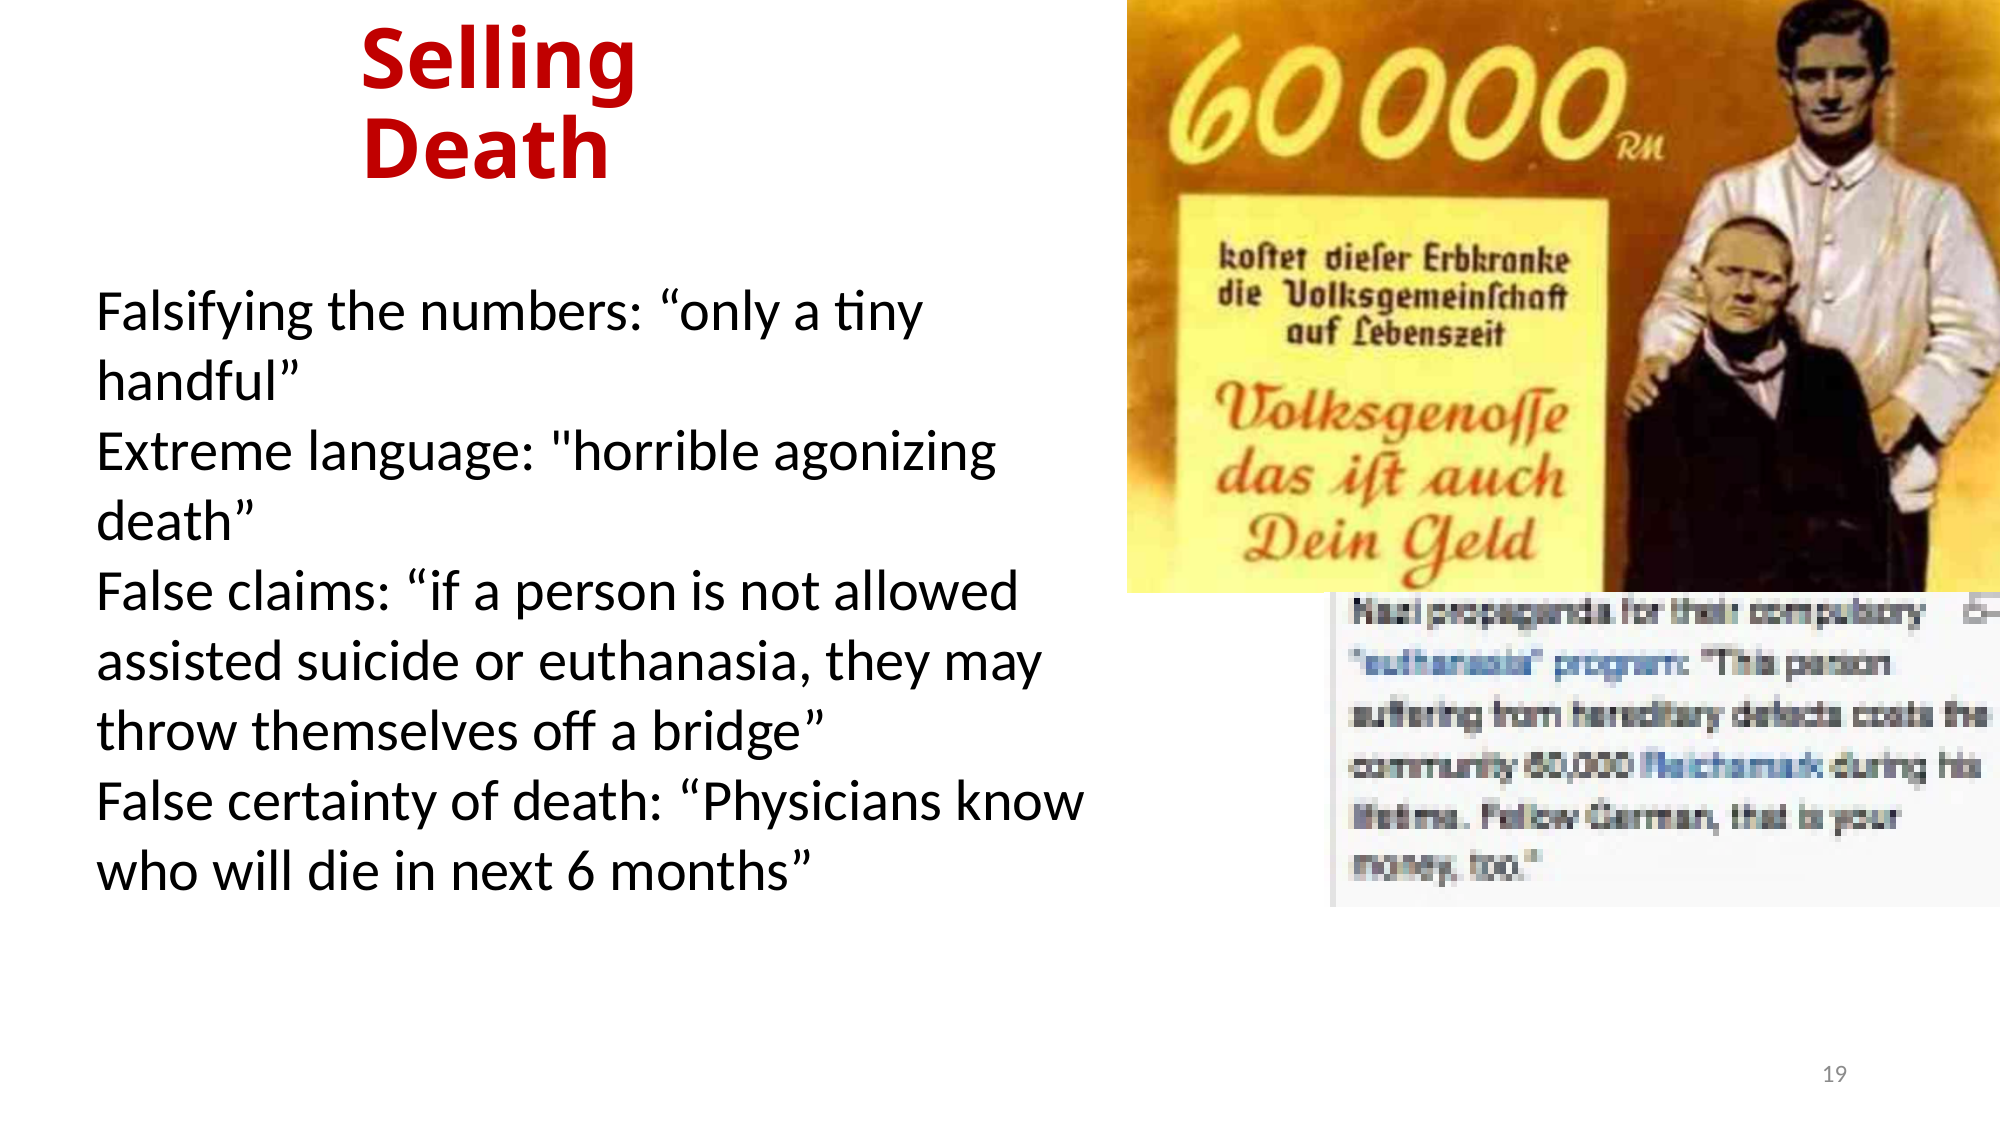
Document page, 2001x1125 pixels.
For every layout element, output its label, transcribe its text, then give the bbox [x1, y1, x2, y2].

text_box Falsifying the numbers: “only a tiny handful” Extreme language: "horrible agonizing death” False claims: “if a person is not allowed assisted suicide or euthanasia, they may throw themselves off a bridge” False certainty of death: “Physicians know who will die in next 6 months” [81, 264, 1128, 1120]
picture [1127, 0, 2000, 907]
title Selling Death [345, 48, 914, 264]
slide_number 19 [1412, 1042, 1863, 1103]
